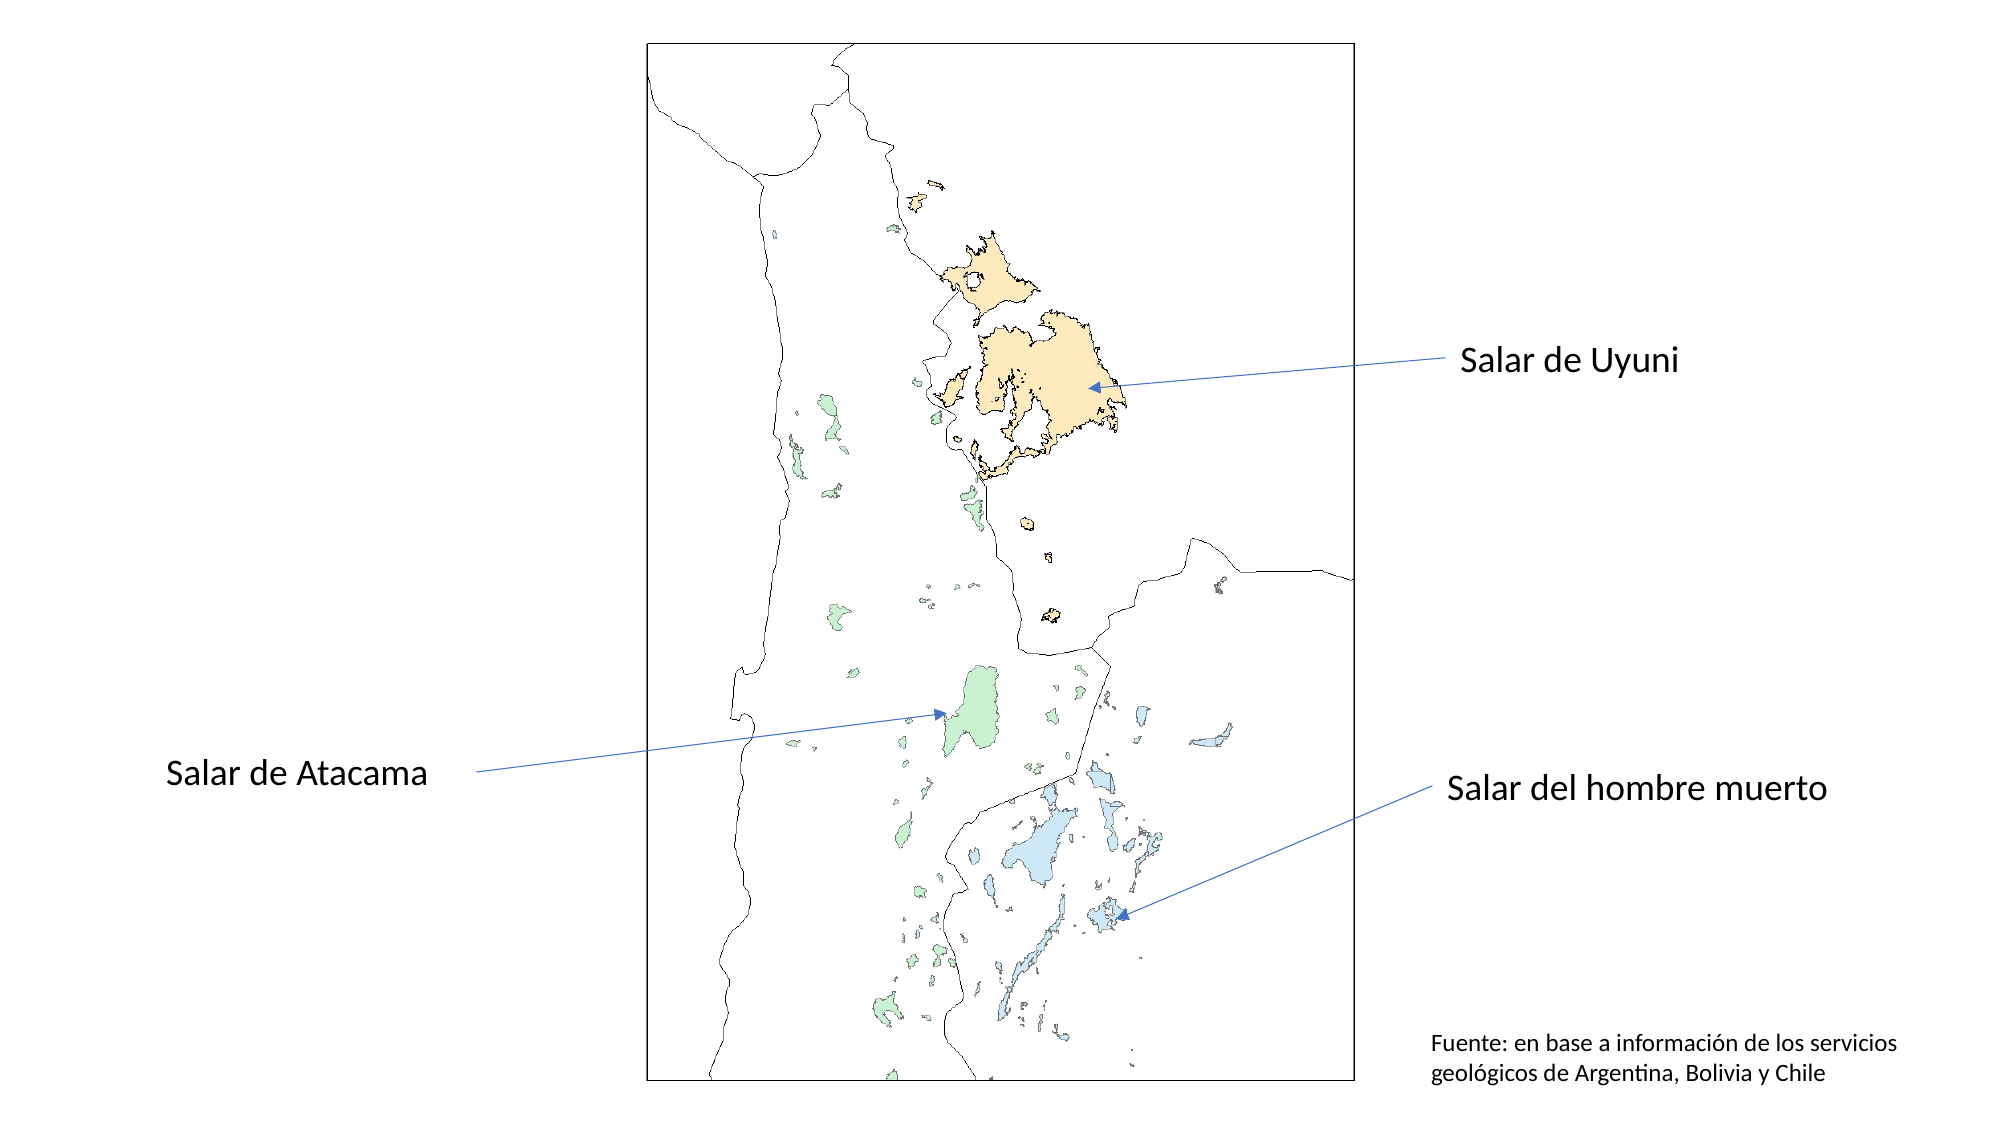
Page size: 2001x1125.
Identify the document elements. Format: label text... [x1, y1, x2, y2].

text_box Salar de Atacama [151, 740, 464, 801]
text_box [476, 713, 947, 772]
picture [602, 0, 1398, 1125]
text_box Salar del hombre muerto [1432, 755, 1909, 816]
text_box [1116, 786, 1433, 920]
text_box Fuente: en base a información de los servicios geológicos de Argentina, Bolivia y Chile [1416, 1019, 1940, 1094]
text_box Salar de Uyuni [1445, 327, 1756, 388]
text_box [1088, 358, 1446, 389]
